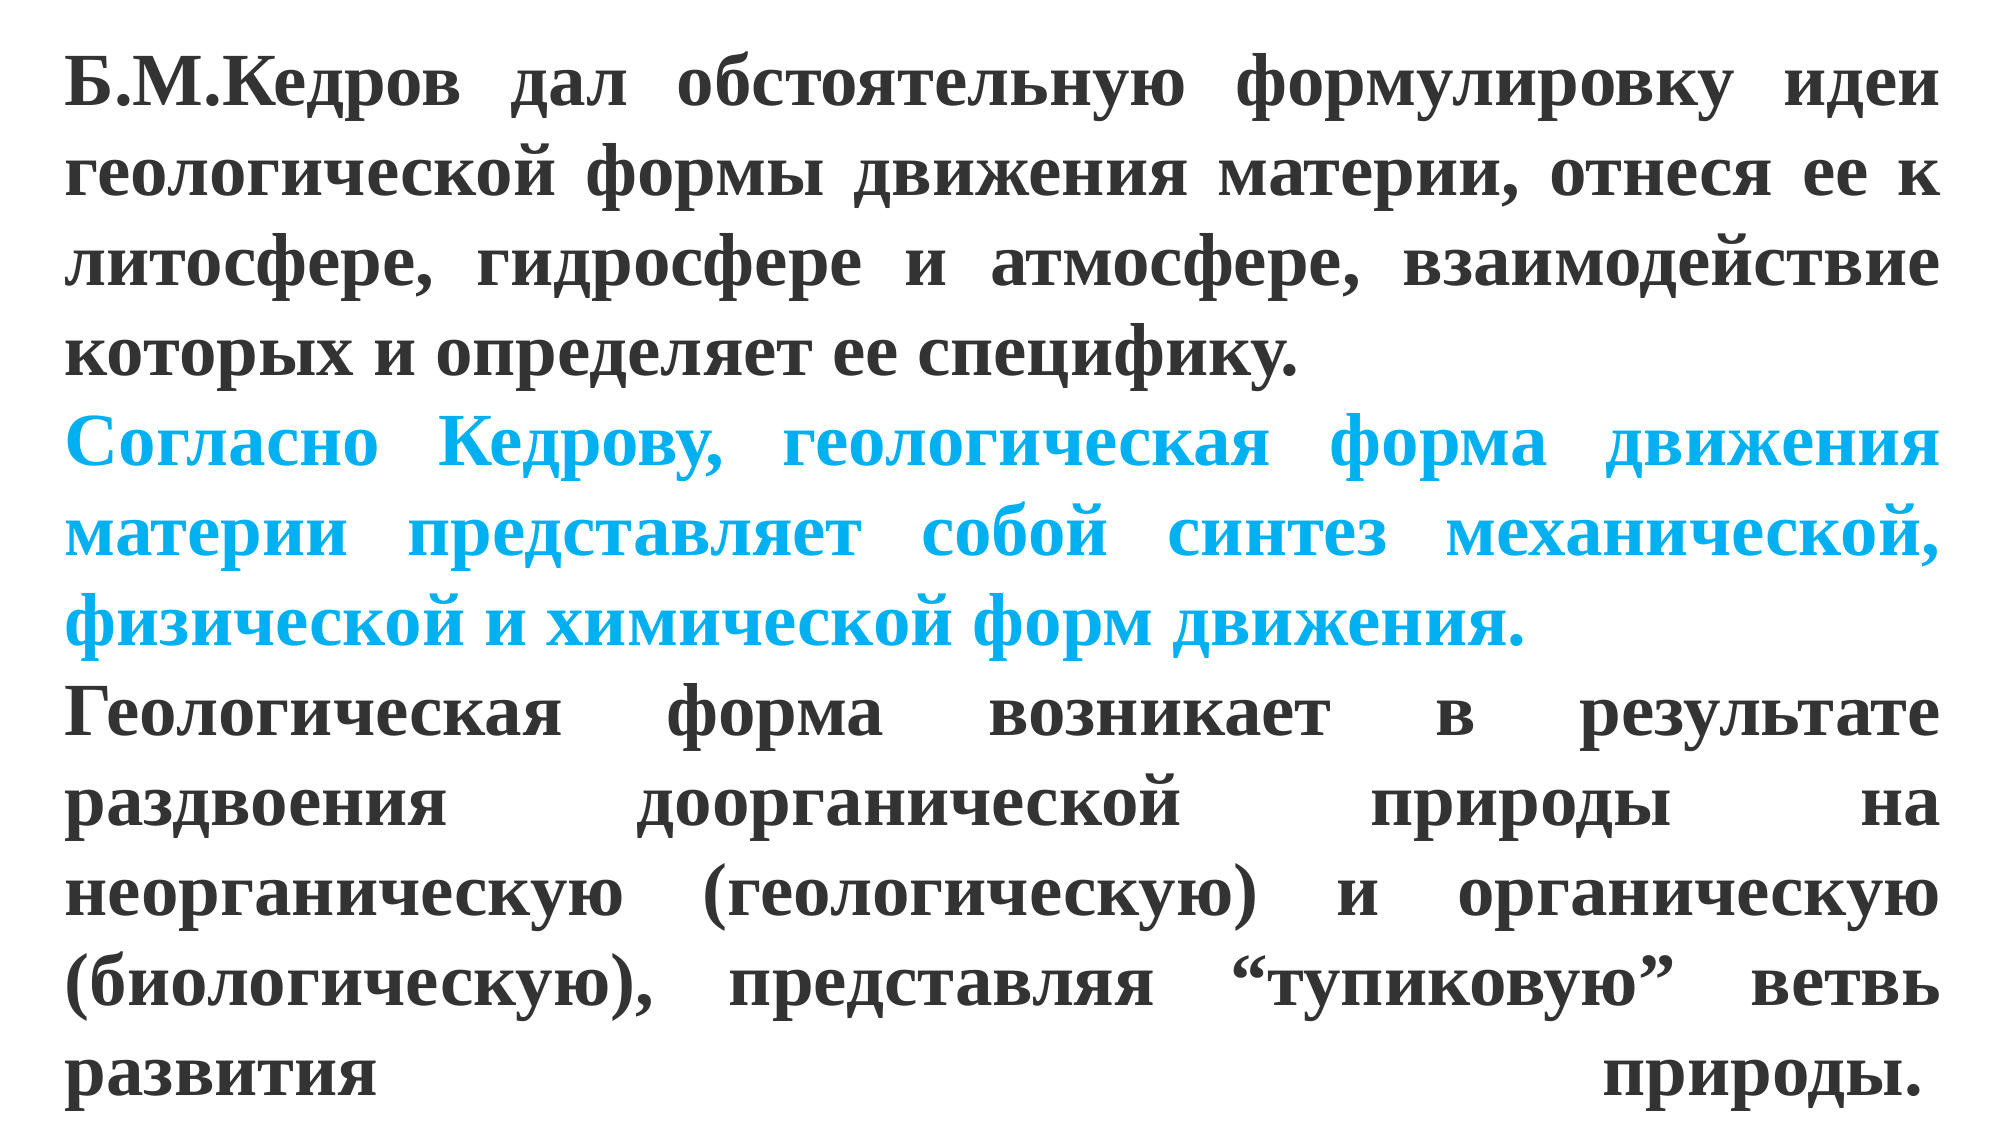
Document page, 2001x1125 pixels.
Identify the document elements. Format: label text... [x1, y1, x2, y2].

text_box Б.М.Кедров дал обстоятельную формулировку идеи геологической формы движения материи, отнеся ее к литосфере, гидросфере и атмосфере, взаимодействие которых и определяет ее специфику. Согласно Кедрову, геологическая форма движения материи представляет собой синтез механической, физической и химической форм движения. Геологическая форма возникает в результате раздвоения доорганической природы на неорганическую (геологическую) и органическую (биологическую), представляя “тупиковую” ветвь развития природы. [50, 23, 1957, 1125]
